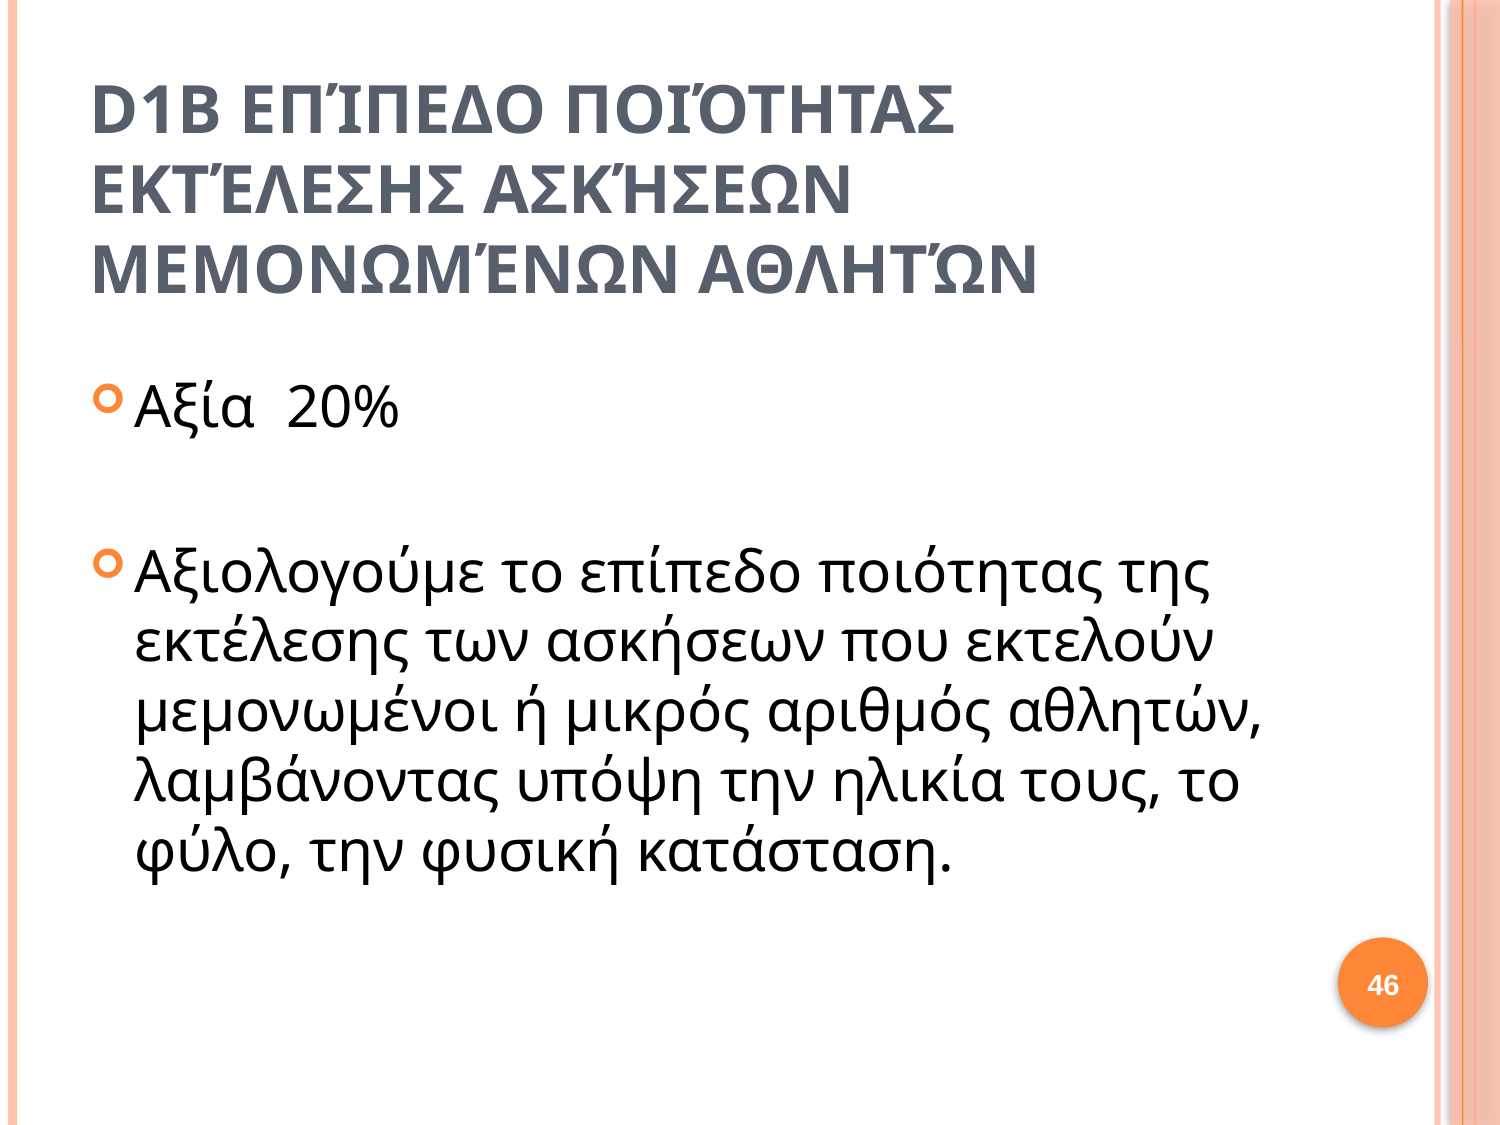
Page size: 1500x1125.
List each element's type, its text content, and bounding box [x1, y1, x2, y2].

list Αξία 20% Αξιολογούμε το επίπεδο ποιότητας της εκτέλεσης των ασκήσεων που εκτελούν μεμονωμένοι ή μικρός αριθμός αθλητών, λαμβάνοντας υπόψη την ηλικία τους, το φύλο, την φυσική κατάσταση. [75, 361, 1300, 1000]
slide_number 46 [1333, 940, 1434, 1027]
title D1b Επίπεδο ποιότητας εκτέλεσης ασκήσεων μεμονωμένων αθλητών [75, 101, 1365, 315]
